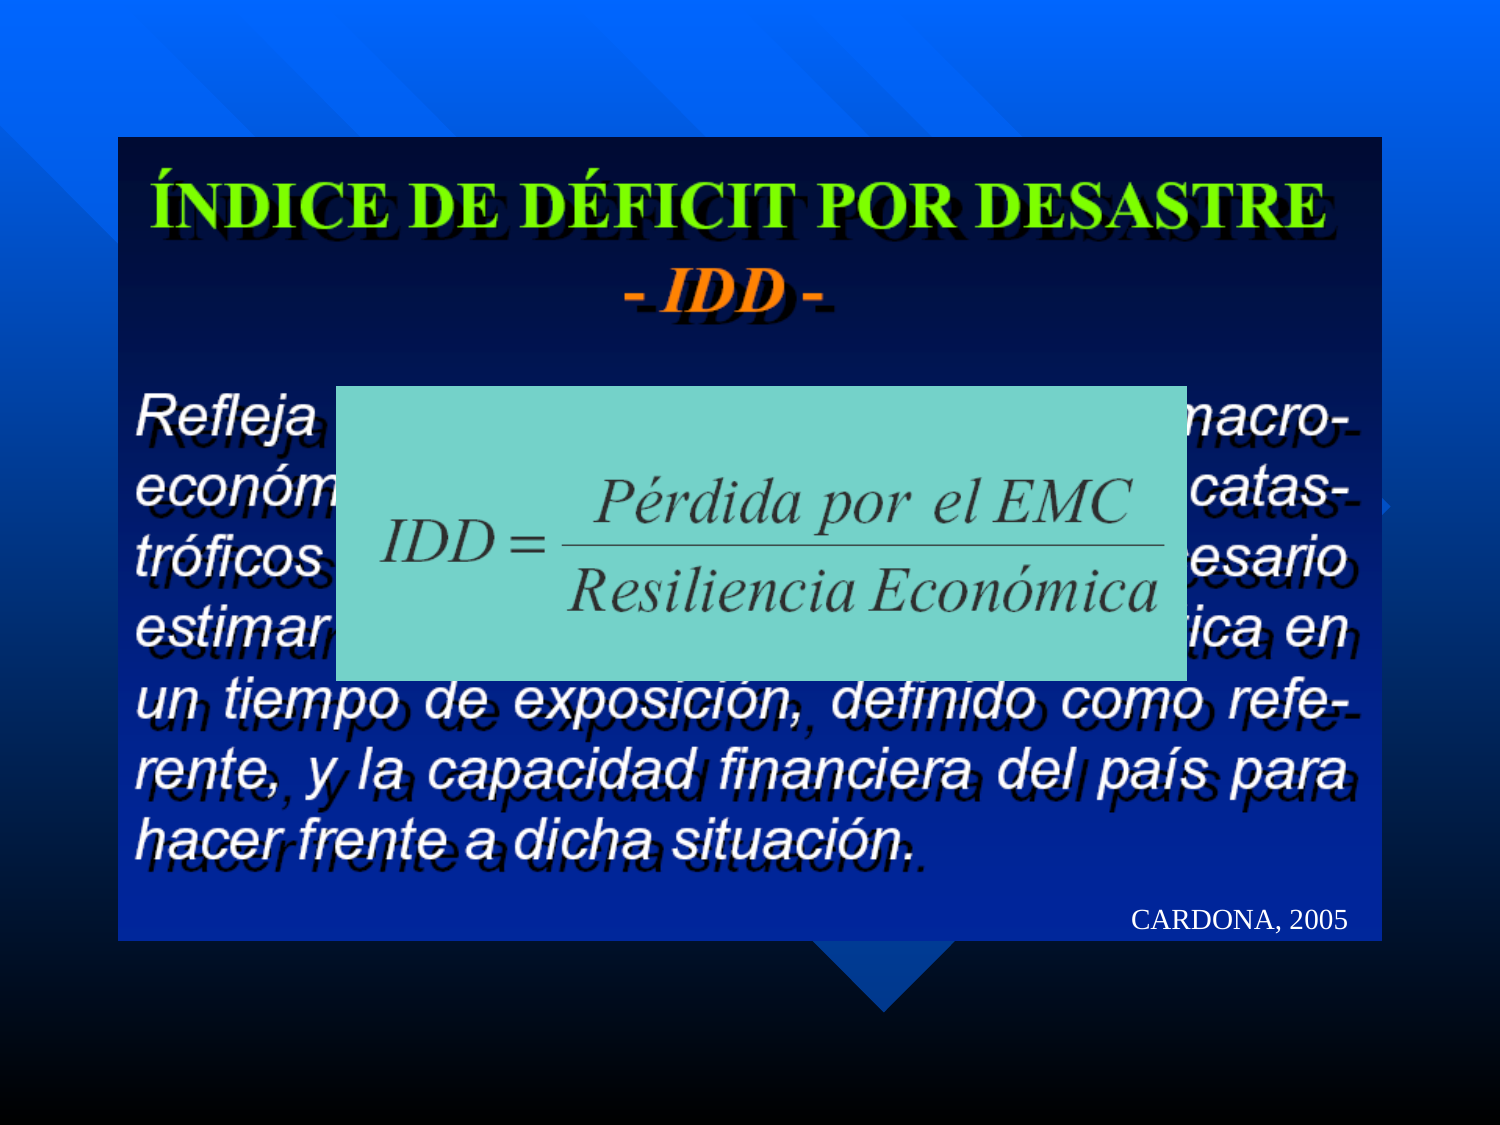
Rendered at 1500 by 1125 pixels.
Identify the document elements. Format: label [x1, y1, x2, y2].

picture [118, 137, 1382, 941]
